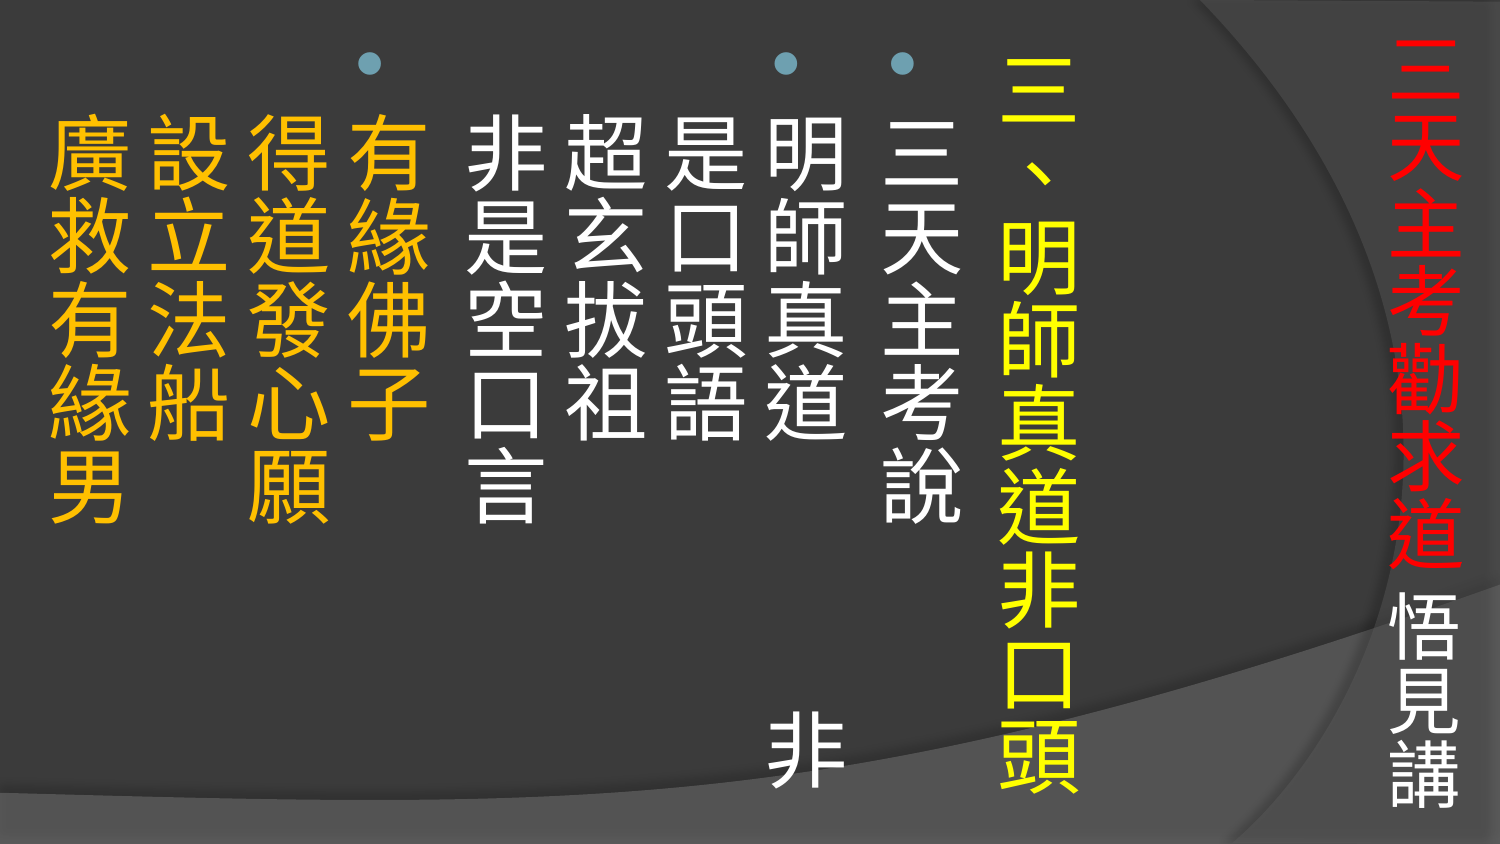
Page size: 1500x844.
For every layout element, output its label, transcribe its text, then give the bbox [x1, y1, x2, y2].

list 三、明師真道非口頭 三天主考說 明師真道 非是口頭語 超玄拔祖 非是空口言 有緣佛子 得道發心願 設立法船 廣救有緣男 [29, 27, 1365, 820]
title 三天主考勸求道 悟見講 [1364, 21, 1483, 820]
